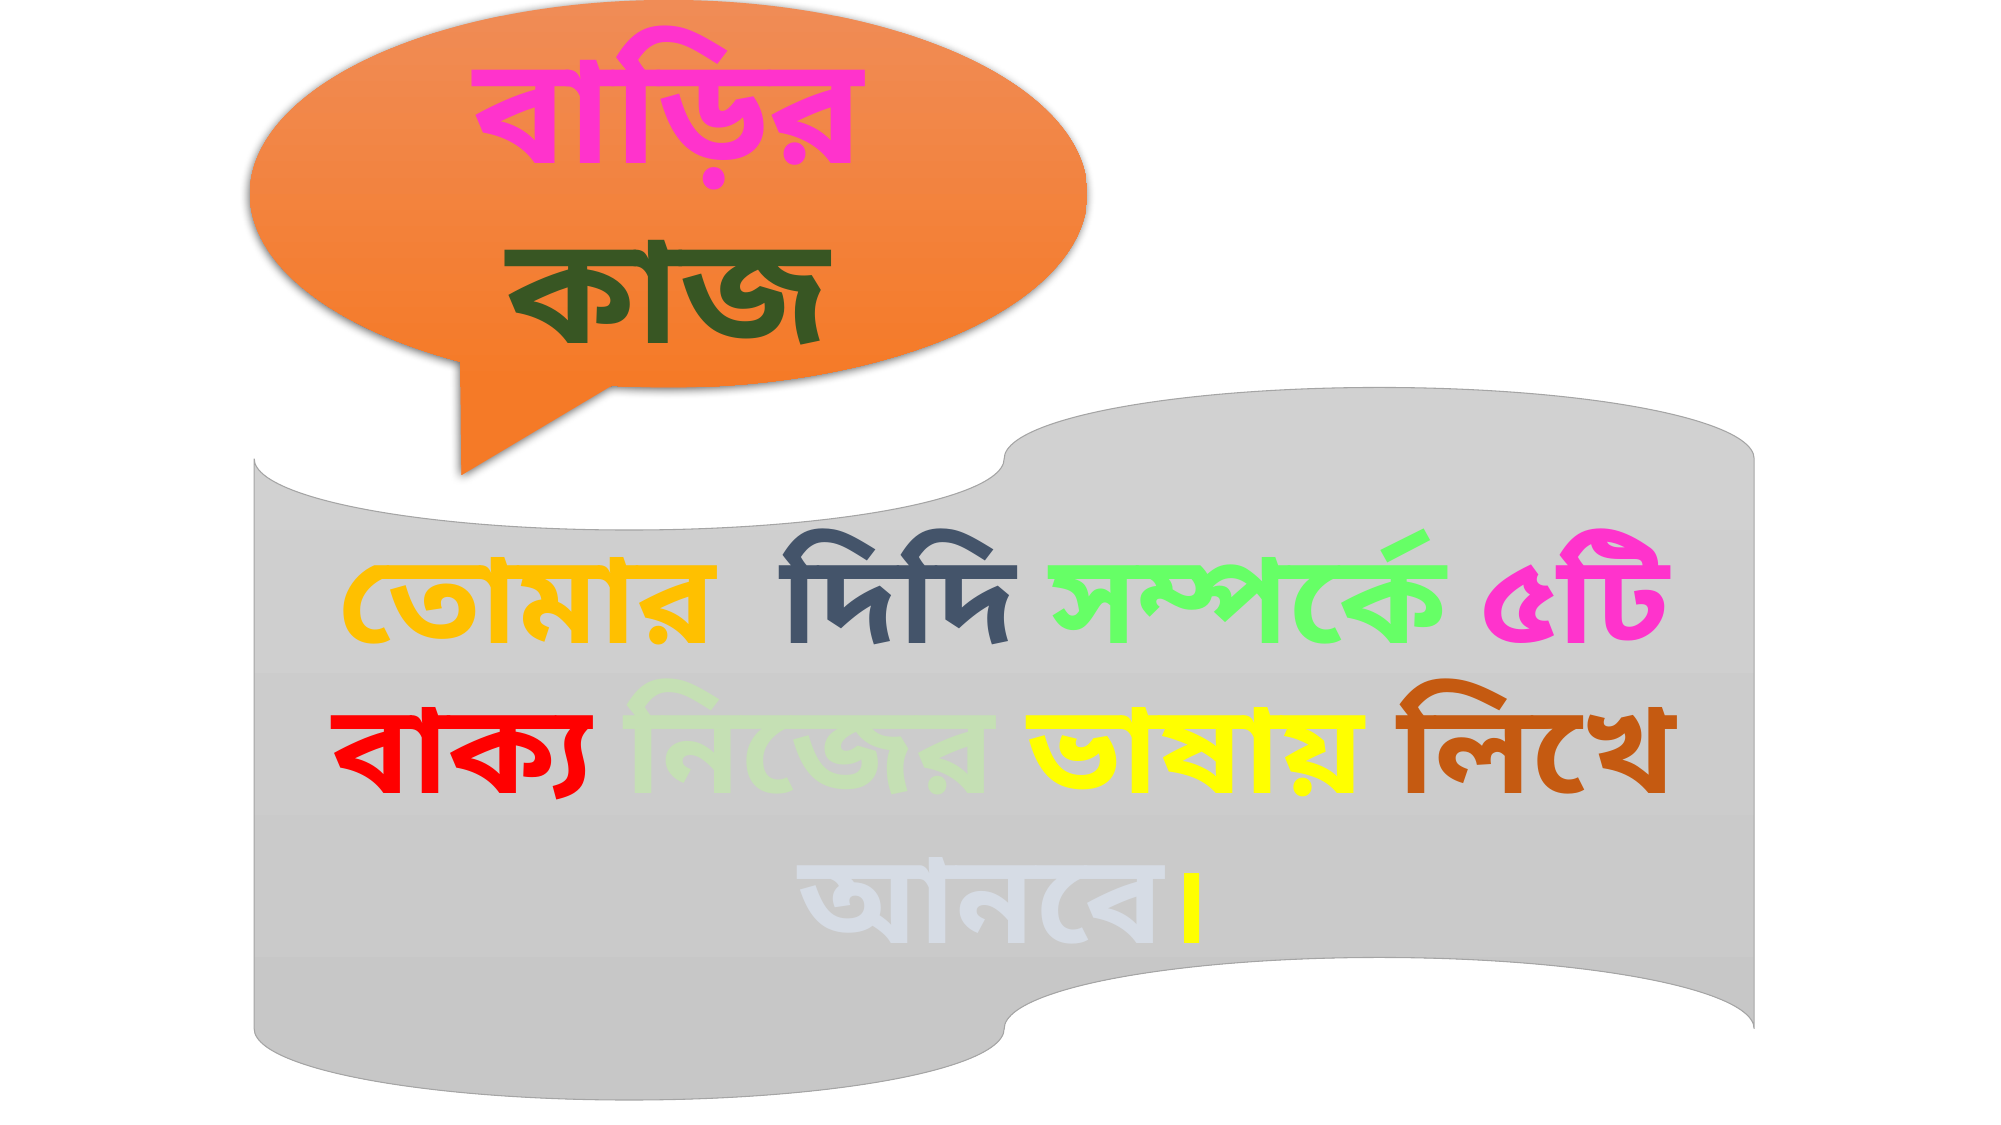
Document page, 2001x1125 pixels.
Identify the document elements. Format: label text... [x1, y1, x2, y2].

text_box বাড়ির কাজ [249, 0, 1088, 476]
text_box তোমার দিদি সম্পর্কে ৫টি বাক্য নিজের ভাষায় লিখে আনবে। [253, 386, 1755, 1101]
